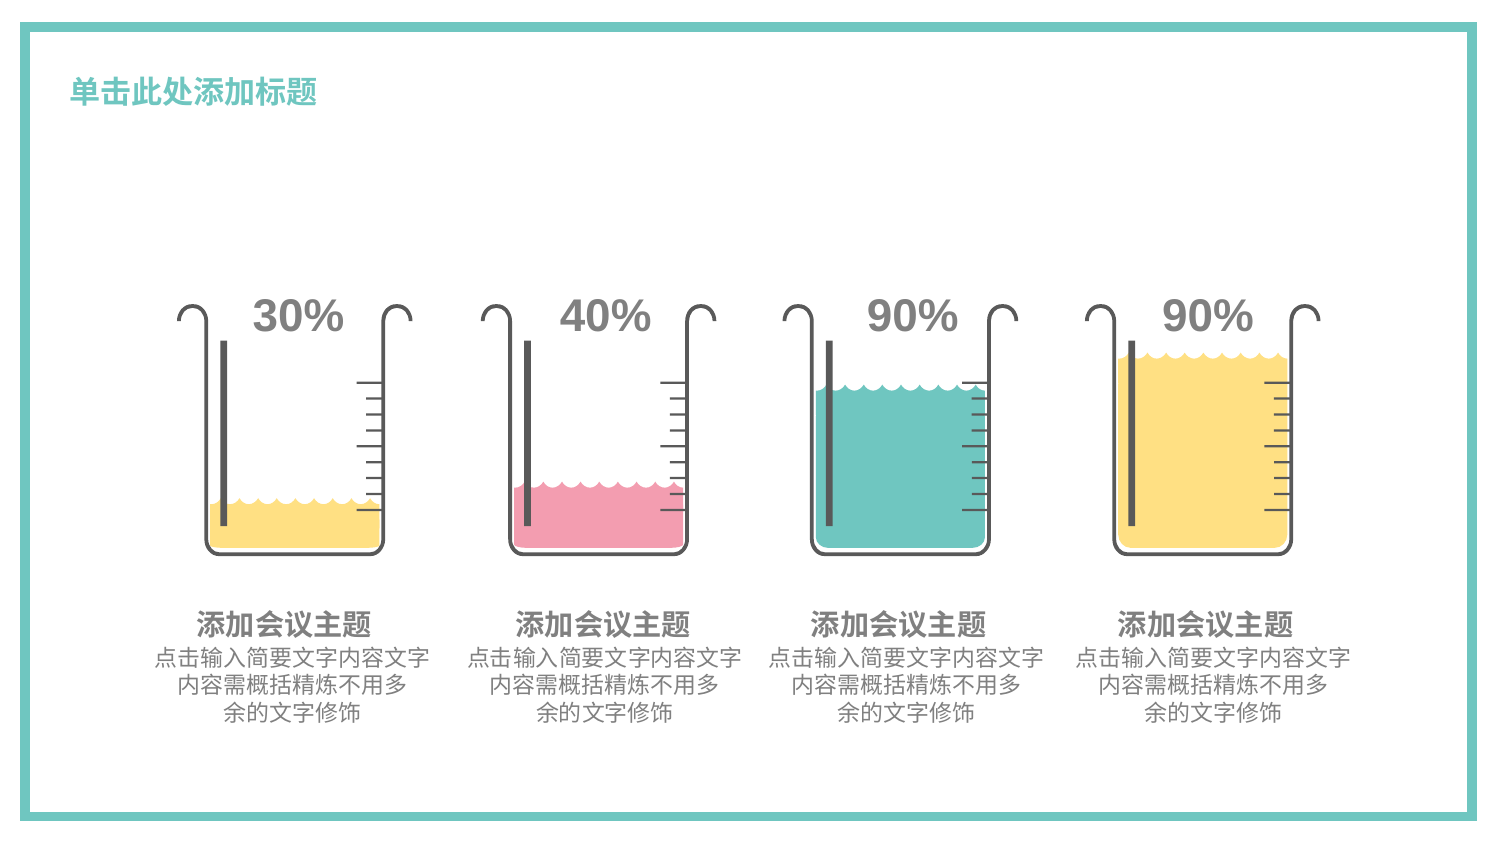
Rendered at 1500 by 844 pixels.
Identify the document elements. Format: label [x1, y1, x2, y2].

text_box [1084, 303, 1321, 557]
text_box [782, 303, 1019, 557]
text_box [480, 303, 717, 557]
text_box [118, 599, 431, 706]
text_box [732, 599, 1039, 706]
text_box [24, 26, 1473, 818]
text_box [1039, 599, 1388, 706]
text_box [177, 303, 413, 557]
text_box [431, 599, 732, 706]
